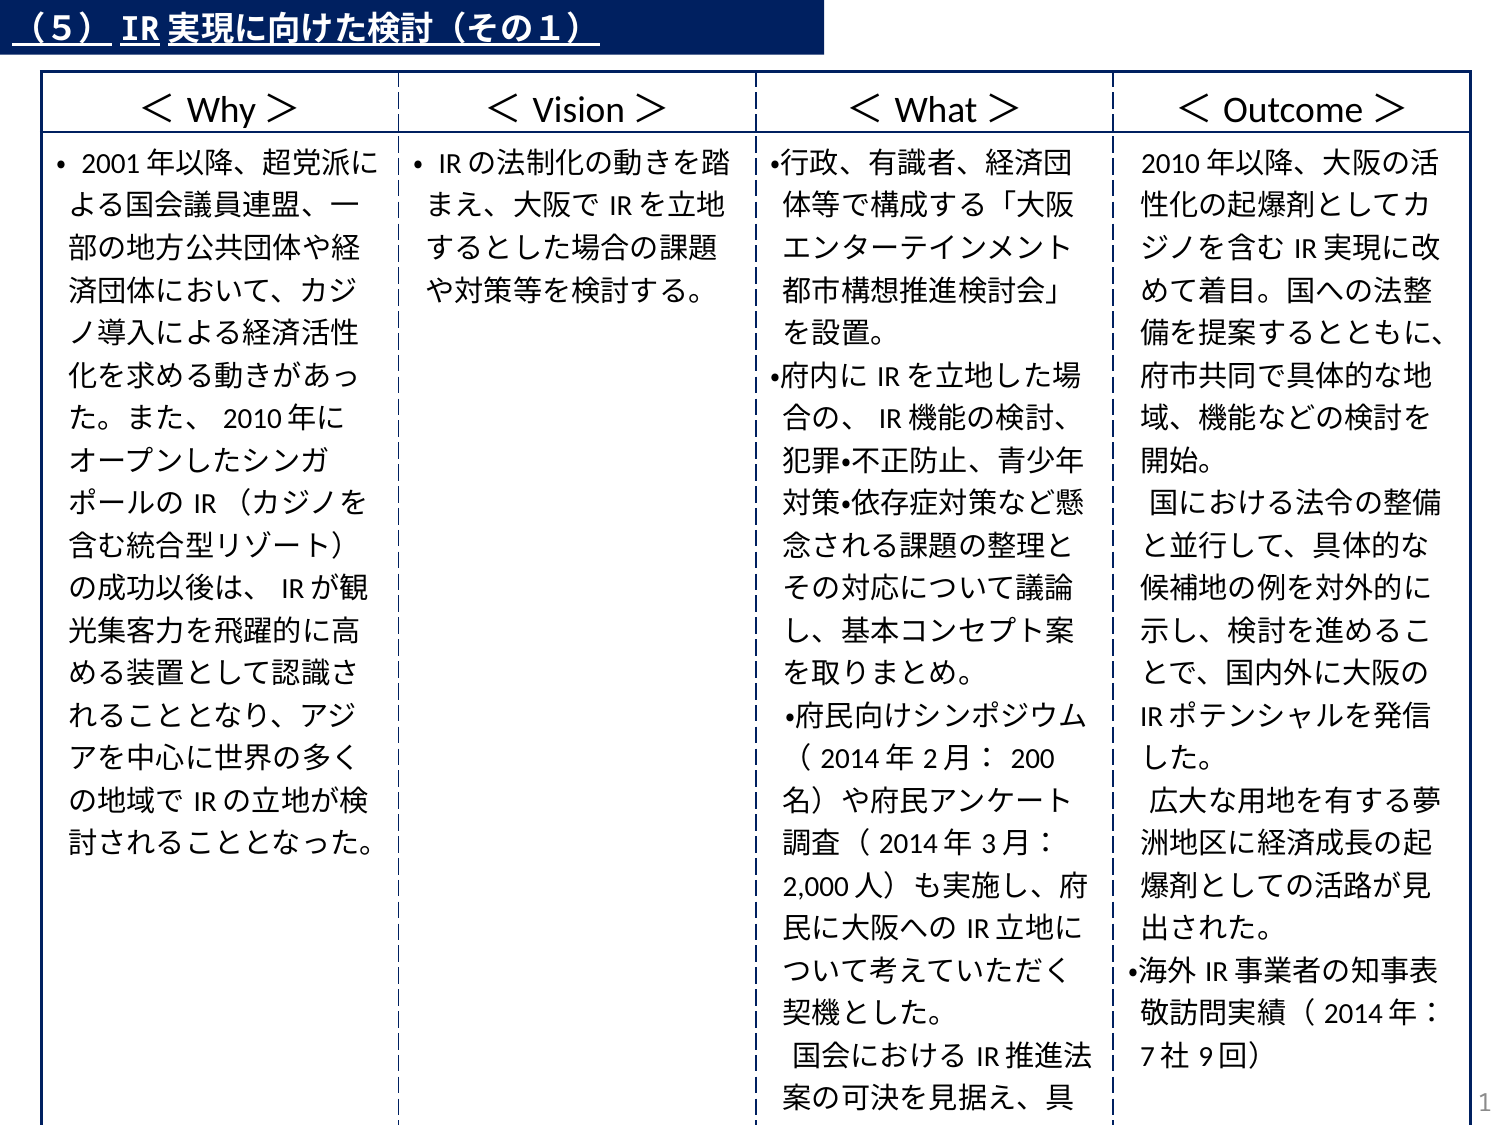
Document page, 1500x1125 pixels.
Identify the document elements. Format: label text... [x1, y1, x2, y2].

table_header ＜Why＞ [43, 73, 399, 131]
text_box （５）IR実現に向けた検討（その１） [0, 0, 825, 55]
table_header ＜Vision＞ [399, 73, 756, 131]
table_cell ・ 2001年以降、超党派による国会議員連盟、一部の地方公共団体や経済団体において、カジノ導入による経済活性化を求める動きがあった。また、2010年にオープンしたシンガポールのIR（カジノを含む統合型リゾート）の成功以後は、IRが観光集客力を飛躍的に高める装置として認識されることとなり、アジアを中心に世界の多くの地域でIRの立地が検討されることとなった。 [43, 133, 399, 1125]
table_header ＜Outcome＞ [1113, 73, 1469, 131]
slide_number 38 [1335, 1076, 1500, 1125]
table_cell ・行政、有識者、経済団体等で構成する「大阪エンターテインメント都市構想推進検討会」を設置。 ・府内にIRを立地した場合の、IR機能の検討、犯罪・不正防止、青少年対策・依存症対策など懸念される課題の整理とその対応について議論し、基本コンセプト案を取りまとめ。 ・府民向けシンポジウム（2014年2月：200名）や府民アンケート調査（2014年3月：2,000人）も実施し、府民に大阪へのIR立地について考えていただく契機とした。 国会におけるIR推進法案の可決を見据え、具体的な候補地選定やIR立地に向けた課題の整理などの準備作業を府・市が一体となって取り組むため、「大阪府市IR立地準備会議」（2013年12月）を設置。 [756, 133, 1113, 1125]
table_header ＜What＞ [756, 73, 1113, 131]
table_cell ・ IRの法制化の動きを踏まえ、大阪でIRを立地するとした場合の課題や対策等を検討する。 [399, 133, 756, 1125]
table_cell 2010年以降、大阪の活性化の起爆剤としてカジノを含むIR実現に改めて着目。国への法整備を提案するとともに、府市共同で具体的な地域、機能などの検討を開始。 国における法令の整備と並行して、具体的な候補地の例を対外的に示し、検討を進めることで、国内外に大阪のIRポテンシャルを発信した。 広大な用地を有する夢洲地区に経済成長の起爆剤としての活路が見出された。 ・海外IR事業者の知事表敬訪問実績（2014年：7社9回） [1113, 133, 1469, 1125]
